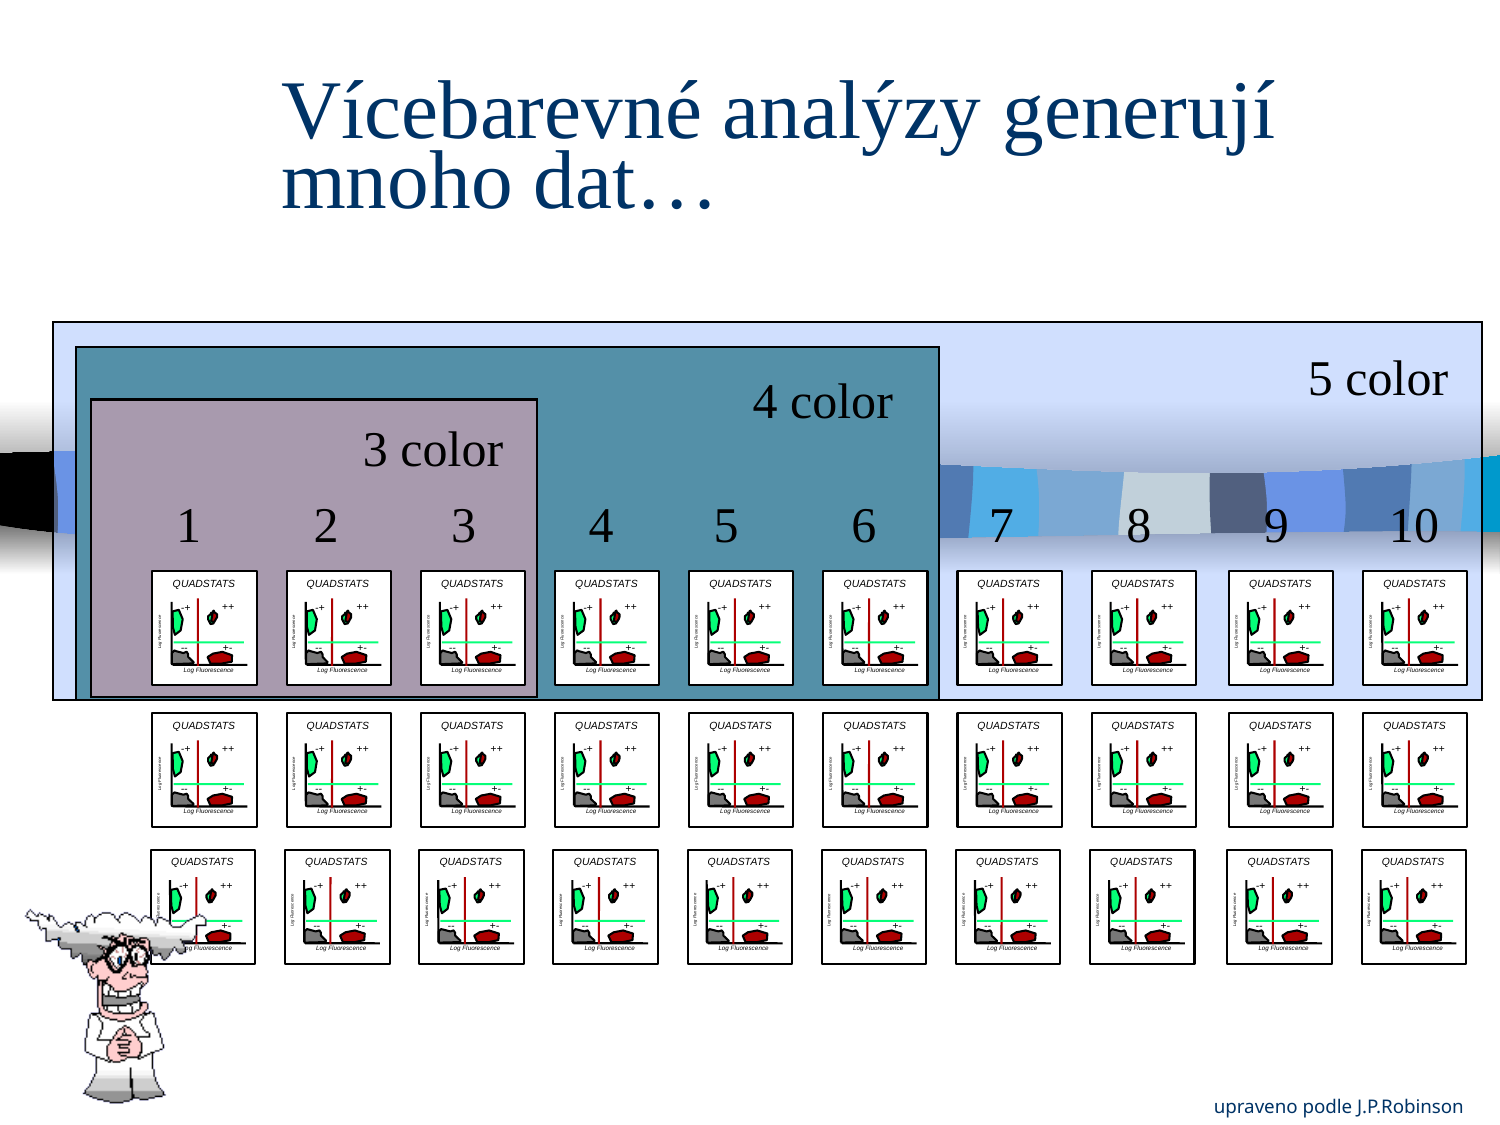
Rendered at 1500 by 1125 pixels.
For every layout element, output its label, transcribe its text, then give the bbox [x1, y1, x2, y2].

text_box 4 color [737, 361, 908, 436]
text_box 1 2 3 4 5 6 7 8 9 10 [161, 485, 1454, 560]
picture [0, 881, 254, 1107]
text_box 3 color [348, 408, 519, 484]
text_box upraveno podle J.P.Robinson [1198, 1087, 1500, 1125]
text_box [90, 399, 538, 698]
text_box [53, 322, 1483, 700]
text_box 5 color [1293, 337, 1464, 413]
text_box [75, 347, 939, 700]
title Vícebarevné analýzy generují mnoho dat… [266, 49, 1500, 256]
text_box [150, 570, 1468, 965]
